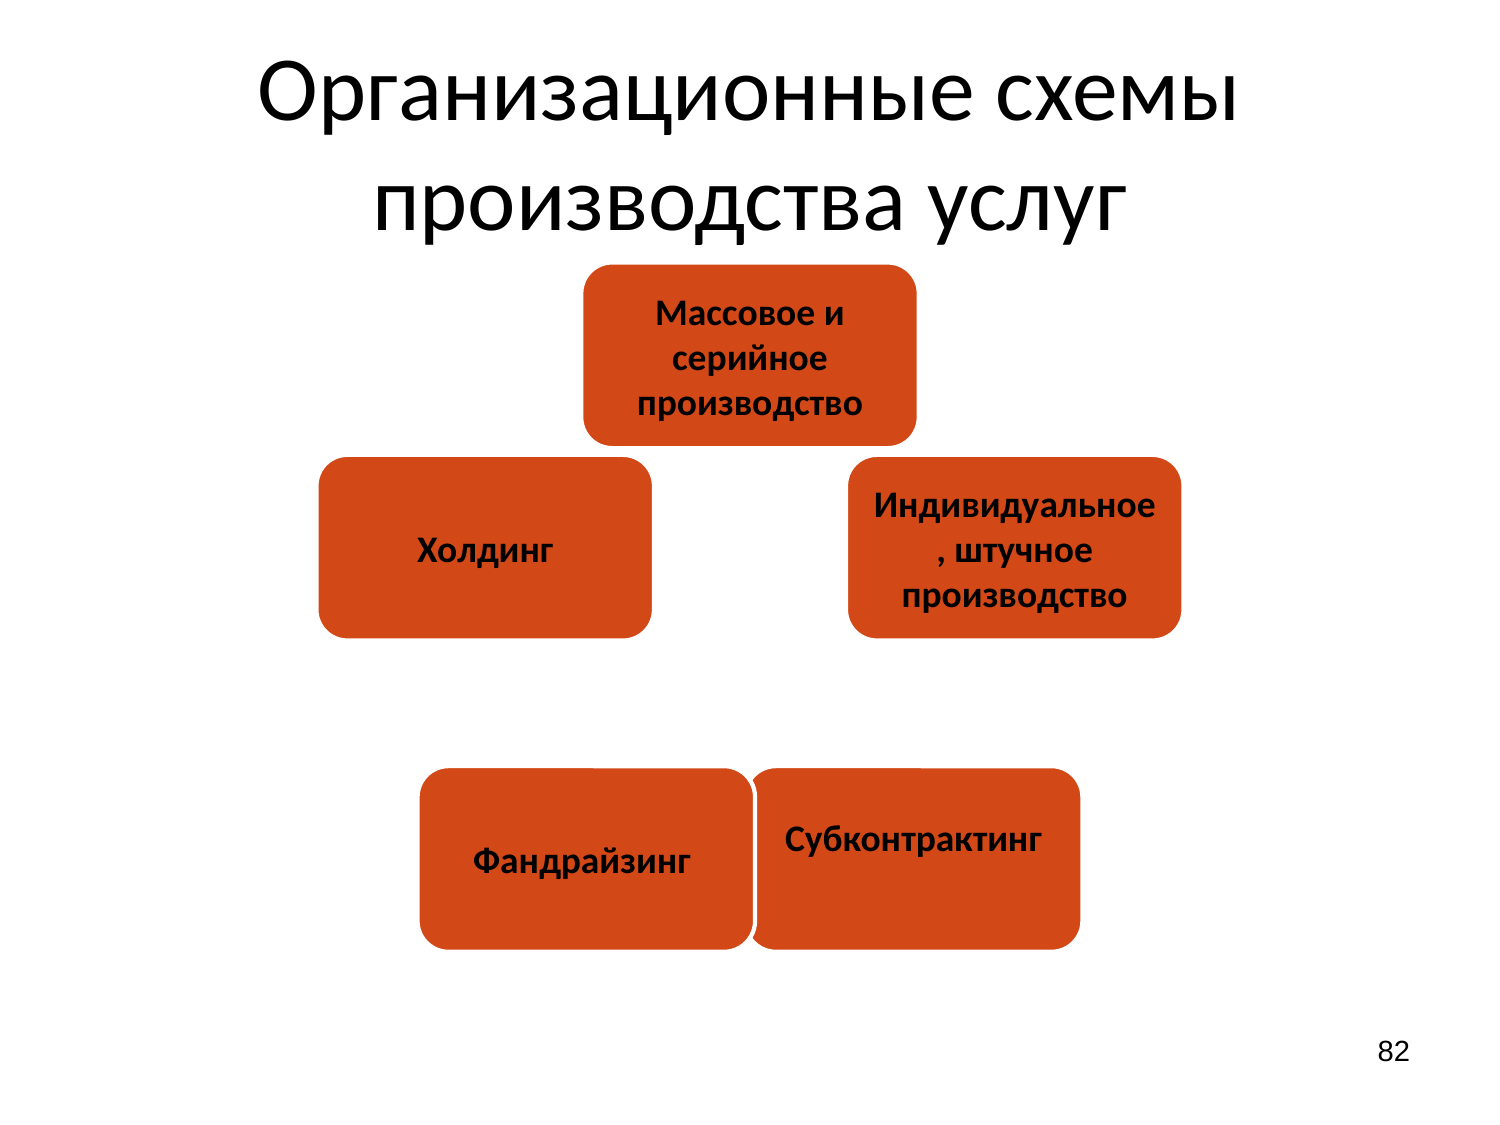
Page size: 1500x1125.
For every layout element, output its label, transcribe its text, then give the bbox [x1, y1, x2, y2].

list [74, 262, 1426, 1006]
text_box 82 [1074, 1024, 1425, 1103]
title Организационные схемы производства услуг [74, 44, 1426, 233]
